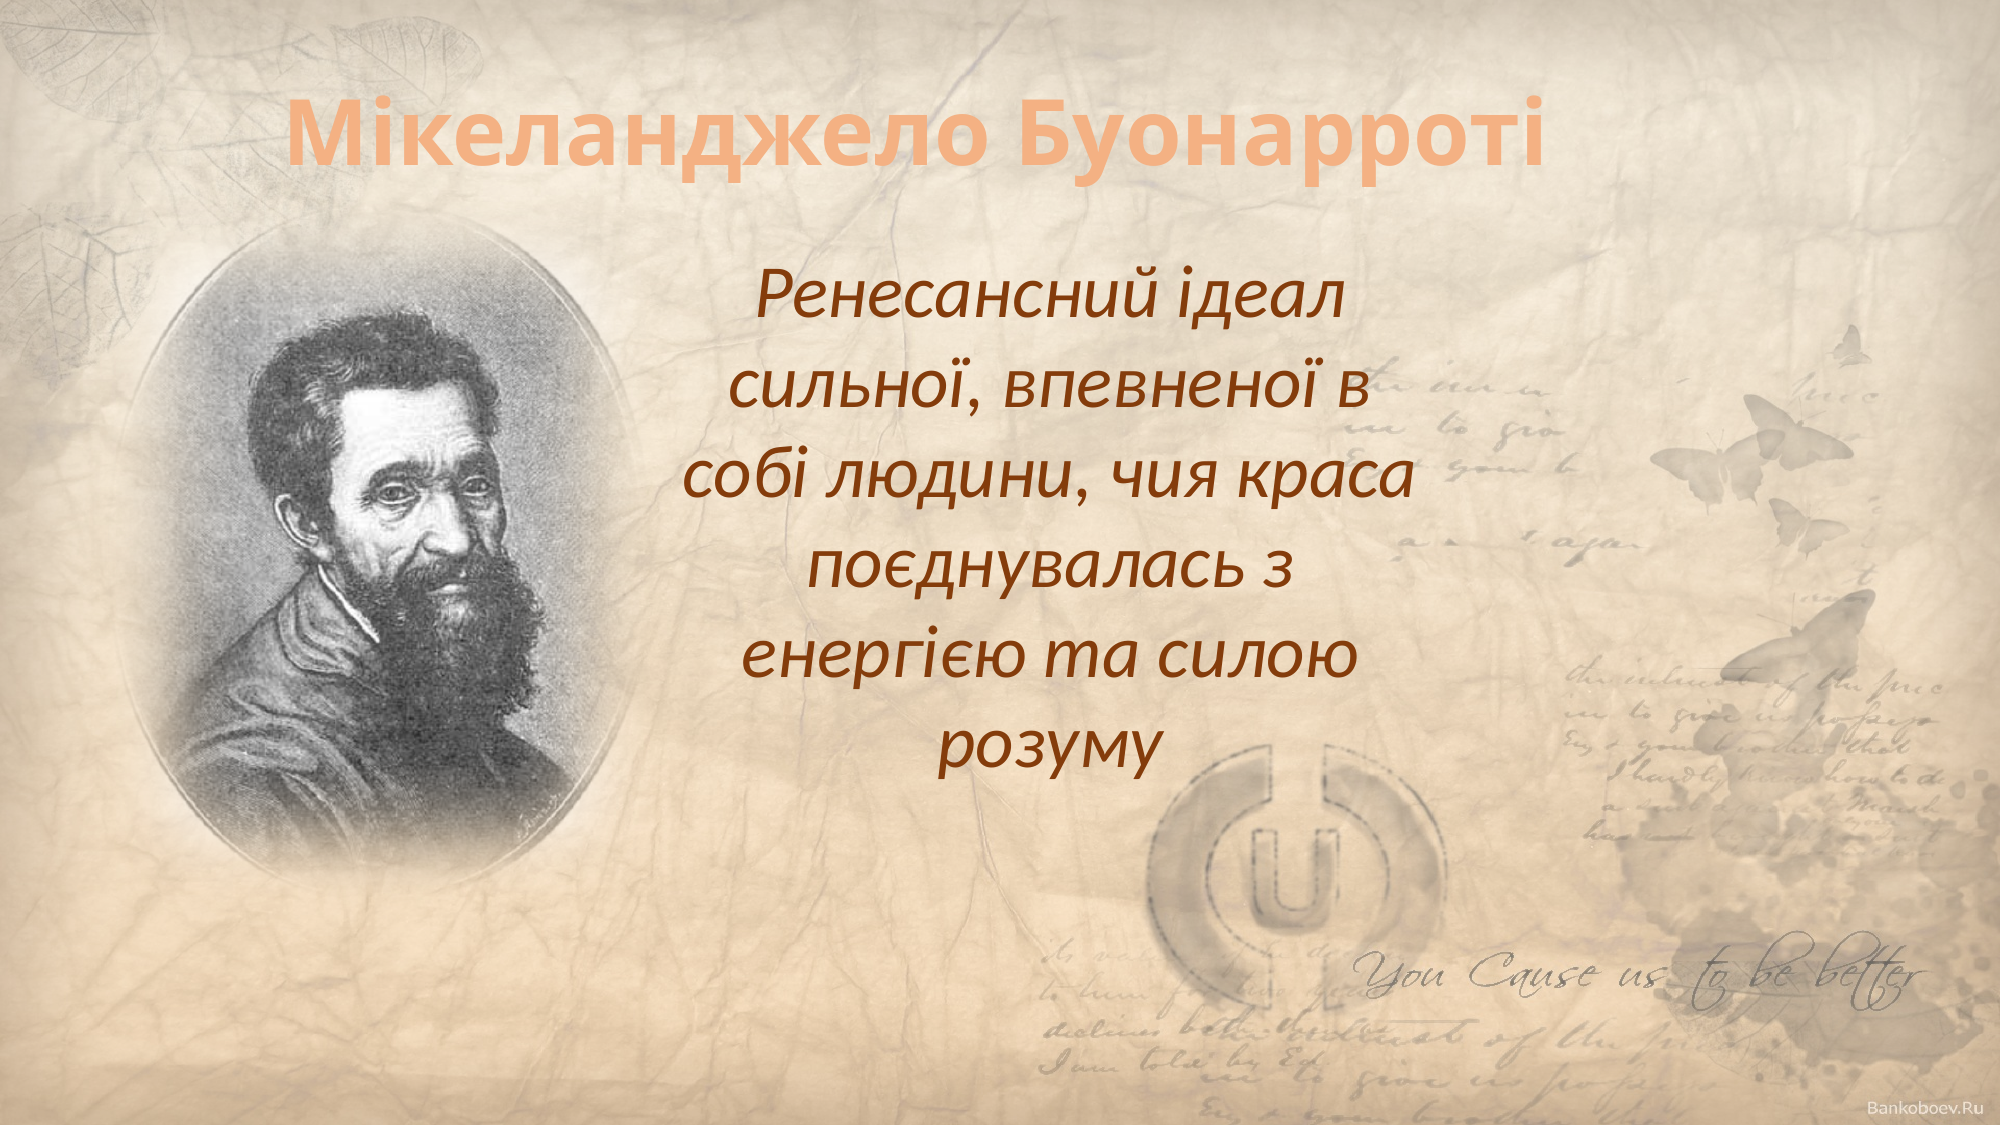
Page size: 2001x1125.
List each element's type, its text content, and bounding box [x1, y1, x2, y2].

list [98, 190, 661, 905]
title Мікеланджело Буонарроті [267, 82, 1733, 300]
text_box Ренесансний ідеал сильної, впевненої в собі людини, чия краса поєднувалась з енергією та си­лою розуму [661, 234, 1451, 790]
